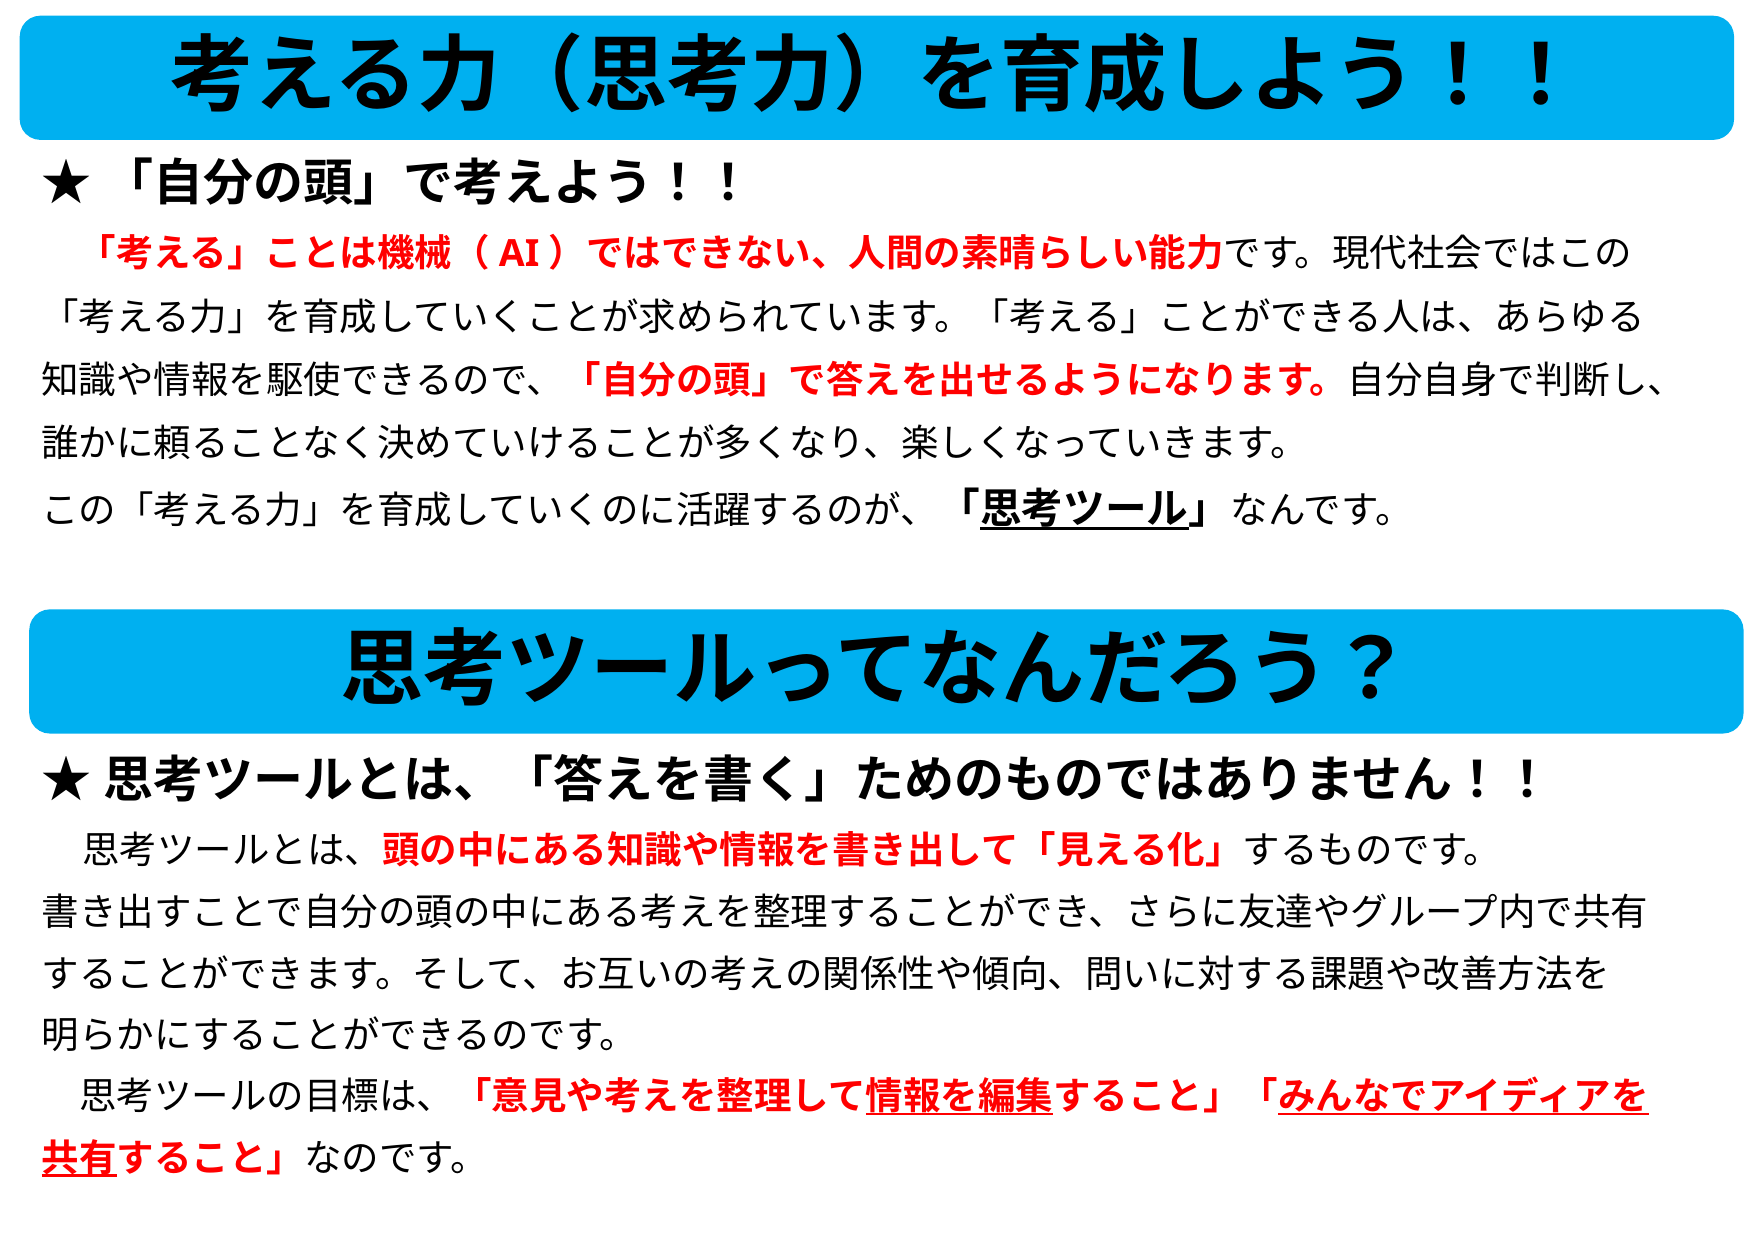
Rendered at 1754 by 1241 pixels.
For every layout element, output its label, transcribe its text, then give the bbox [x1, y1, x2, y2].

text_box 思考ツールってなんだろう？ [0, 609, 1754, 734]
text_box ★思考ツールとは、「答えを書く」ためのものではありません！！ 思考ツールとは、頭の中にある知識や情報を書き出して「見える化」するものです。 書き出すことで自分の頭の中にある考えを整理することができ、さらに友達やグループ内で共有 することができます。そして、お互いの考えの関係性や傾向、問いに対する課題や改善方法を 明らかにすることができるのです。 思考ツールの目標は、「意見や考えを整理して情報を編集すること」「みんなでアイディアを 共有すること」なのです。 [25, 746, 1729, 1228]
subtitle ★「自分の頭」で考えよう！！ 「考える」ことは機械（AI）ではできない、人間の素晴らしい能力です。現代社会ではこの 「考える力」を育成していくことが求められています。「考える」ことができる人は、あらゆる 知識や情報を駆使できるので、「自分の頭」で答えを出せるようになります。自分自身で判断し、 誰かに頼ることなく決めていけることが多くなり、楽しくなっていきます。 この「考える力」を育成していくのに活躍するのが、「思考ツール」なんです。 [26, 149, 1729, 597]
title 考える力（思考力）を育成しよう！！ [0, 15, 1754, 140]
